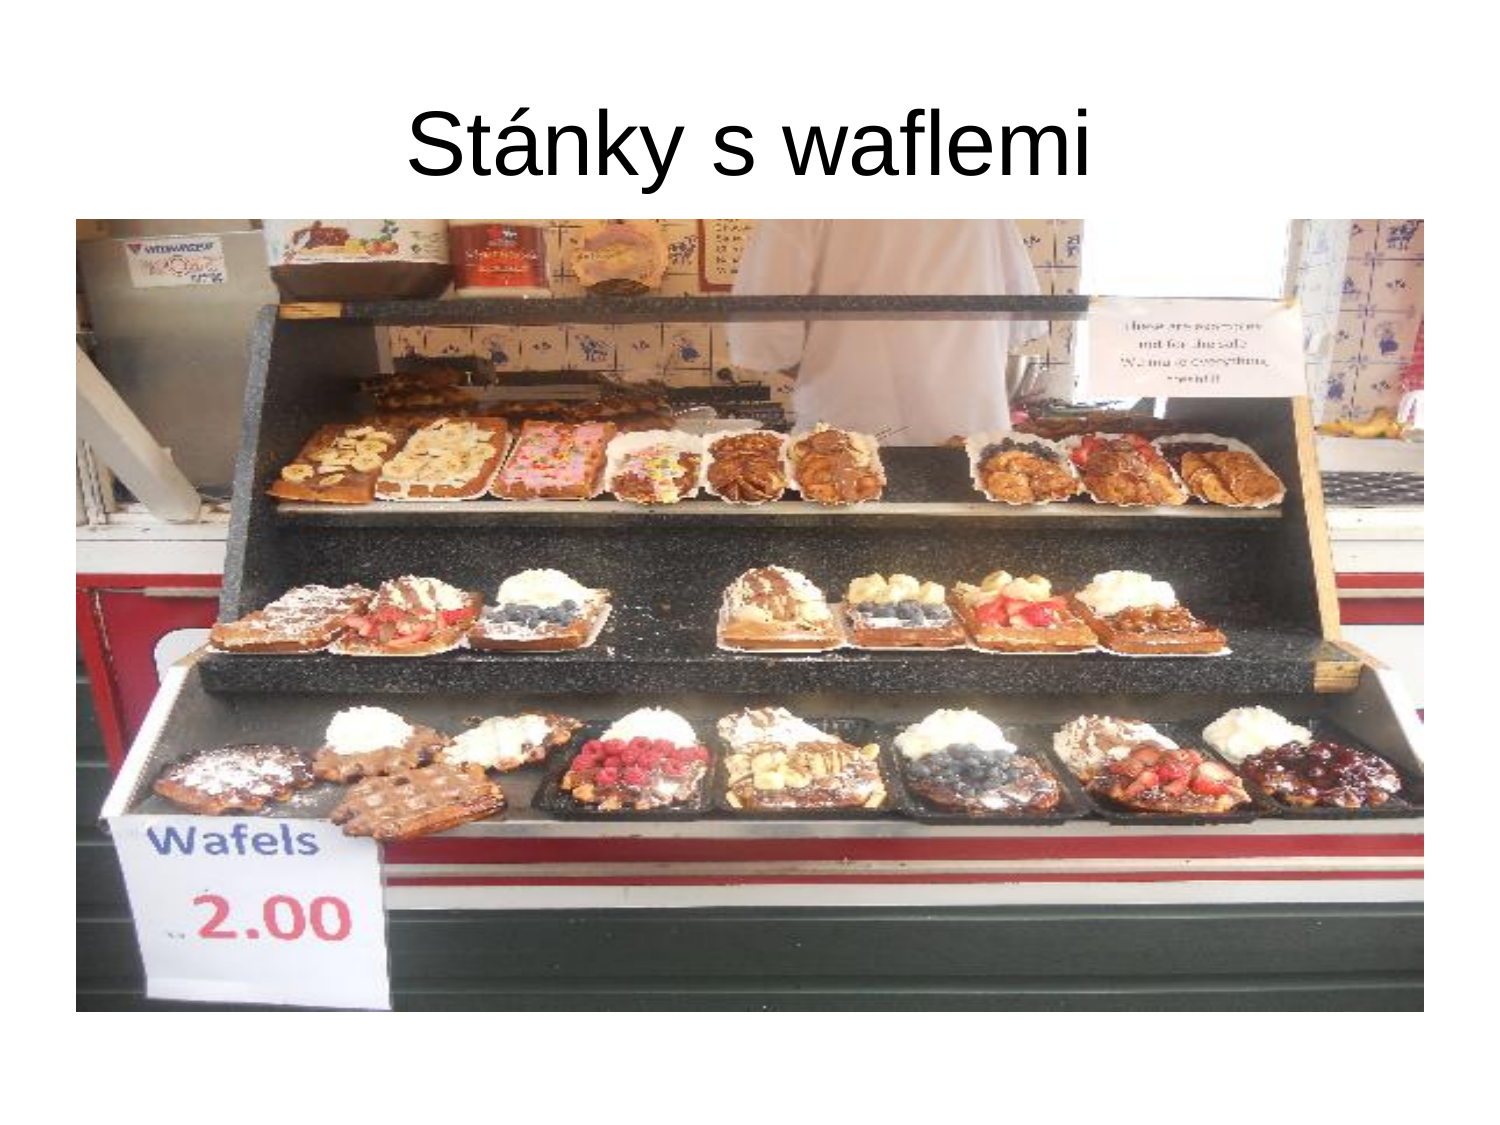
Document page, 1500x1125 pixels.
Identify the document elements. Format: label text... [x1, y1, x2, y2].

picture [76, 219, 1424, 1012]
title Stánky s waflemi [74, 44, 1426, 223]
